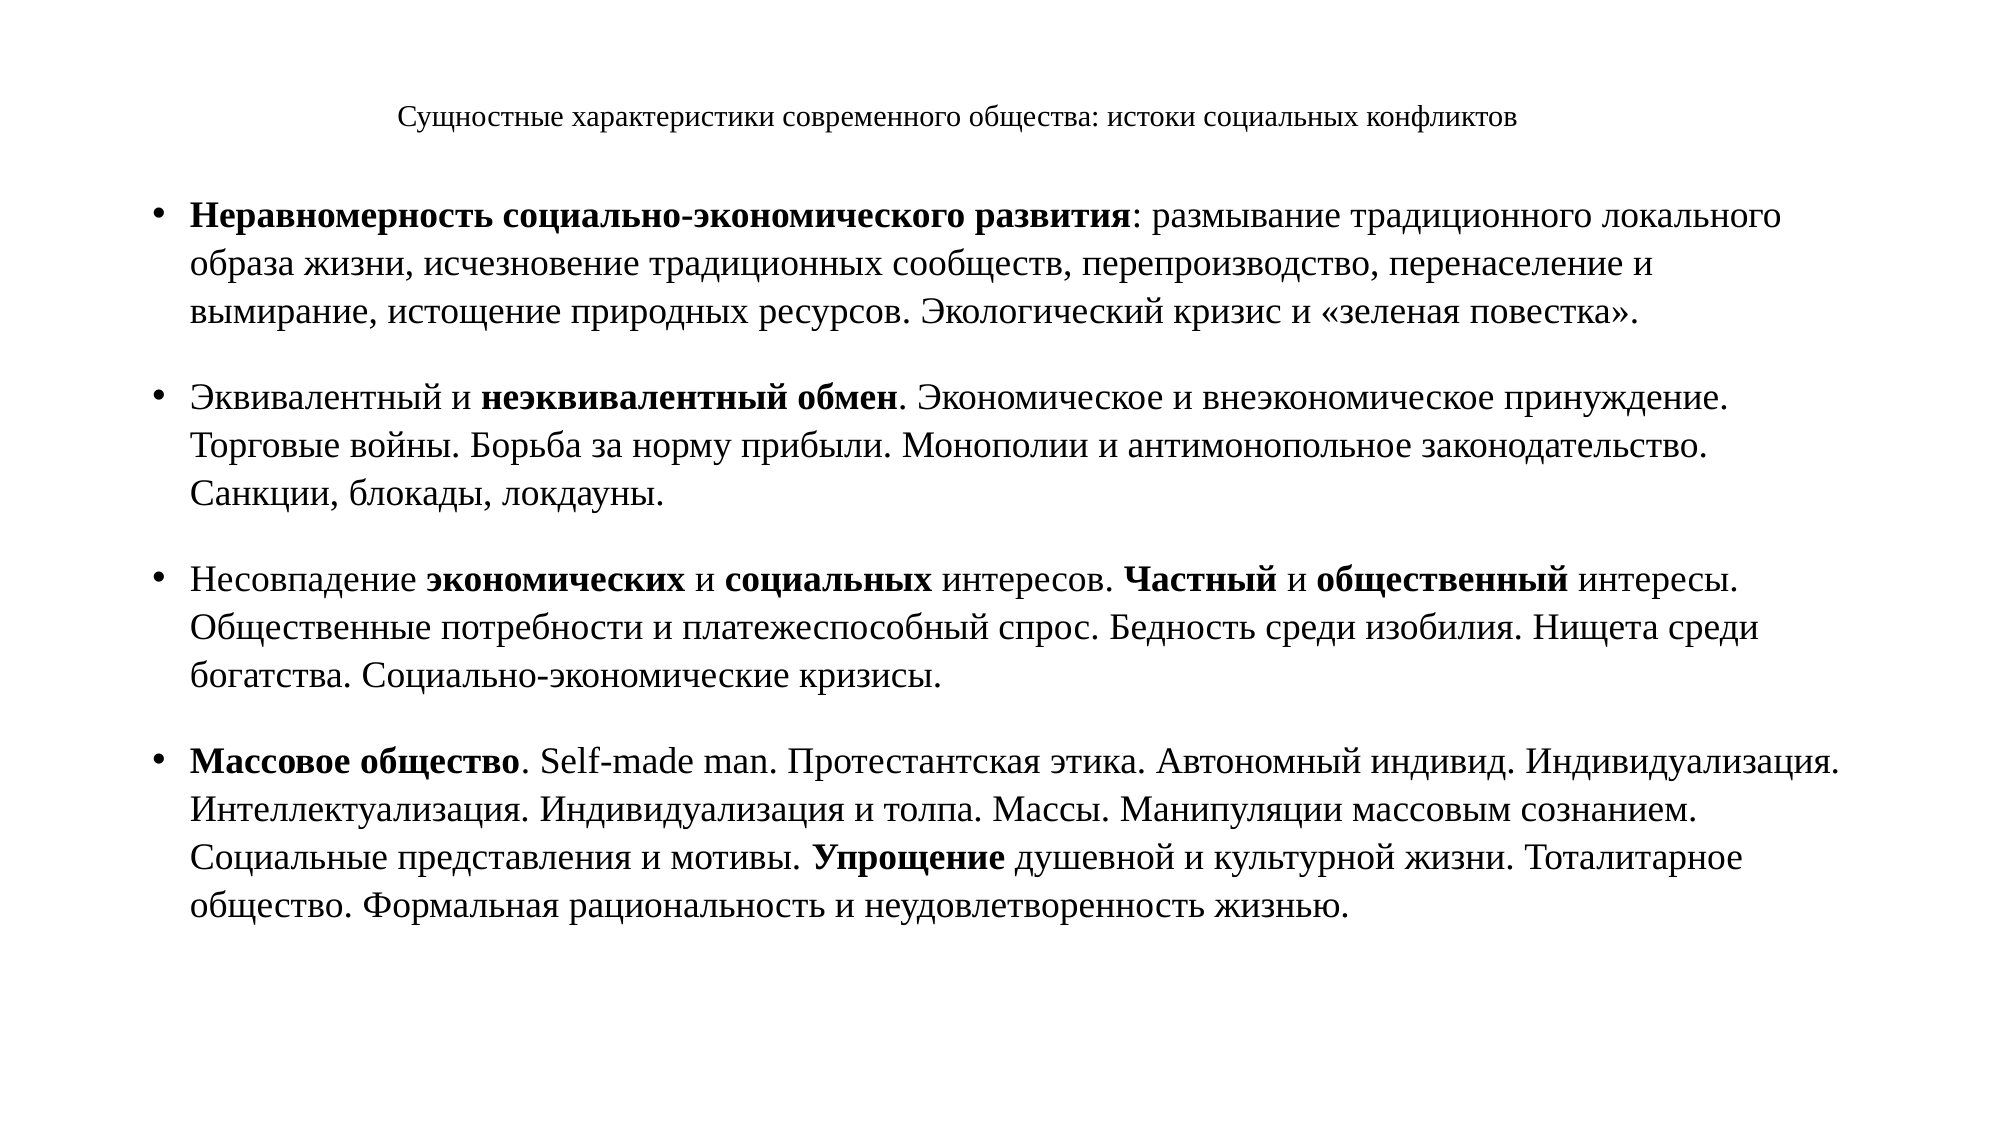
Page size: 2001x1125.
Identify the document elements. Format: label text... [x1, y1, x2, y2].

title Сущностные характеристики современного общества: истоки социальных конфликтов [95, 60, 1821, 141]
list Неравномерность социально-экономического развития: размывание традиционного локального образа жизни, исчезновение традиционных сообществ, перепроизводство, перенаселение и вымирание, истощение природных ресурсов. Экологический кризис и «зеленая повестка». Эквивалентный и неэквивалентный обмен. Экономическое и внеэкономическое принуждение. Торговые войны. Борьба за норму прибыли. Монополии и антимонопольное законодательство. Санкции, блокады, локдауны. Несовпадение экономических и социальных интересов. Частный и общественный интересы. Общественные потребности и платежеспособный спрос. Бедность среди изобилия. Нищета среди богатства. Социально-экономические кризисы. Массовое общество. Self-made man. Протестантская этика. Автономный индивид. Индивидуализация. Интеллектуализация. Индивидуализация и толпа. Массы. Манипуляции массовым сознанием. Социальные представления и мотивы. Упрощение душевной и культурной жизни. Тоталитарное общество. Формальная рациональность и неудовлетворенность жизнью. [137, 179, 1863, 1014]
